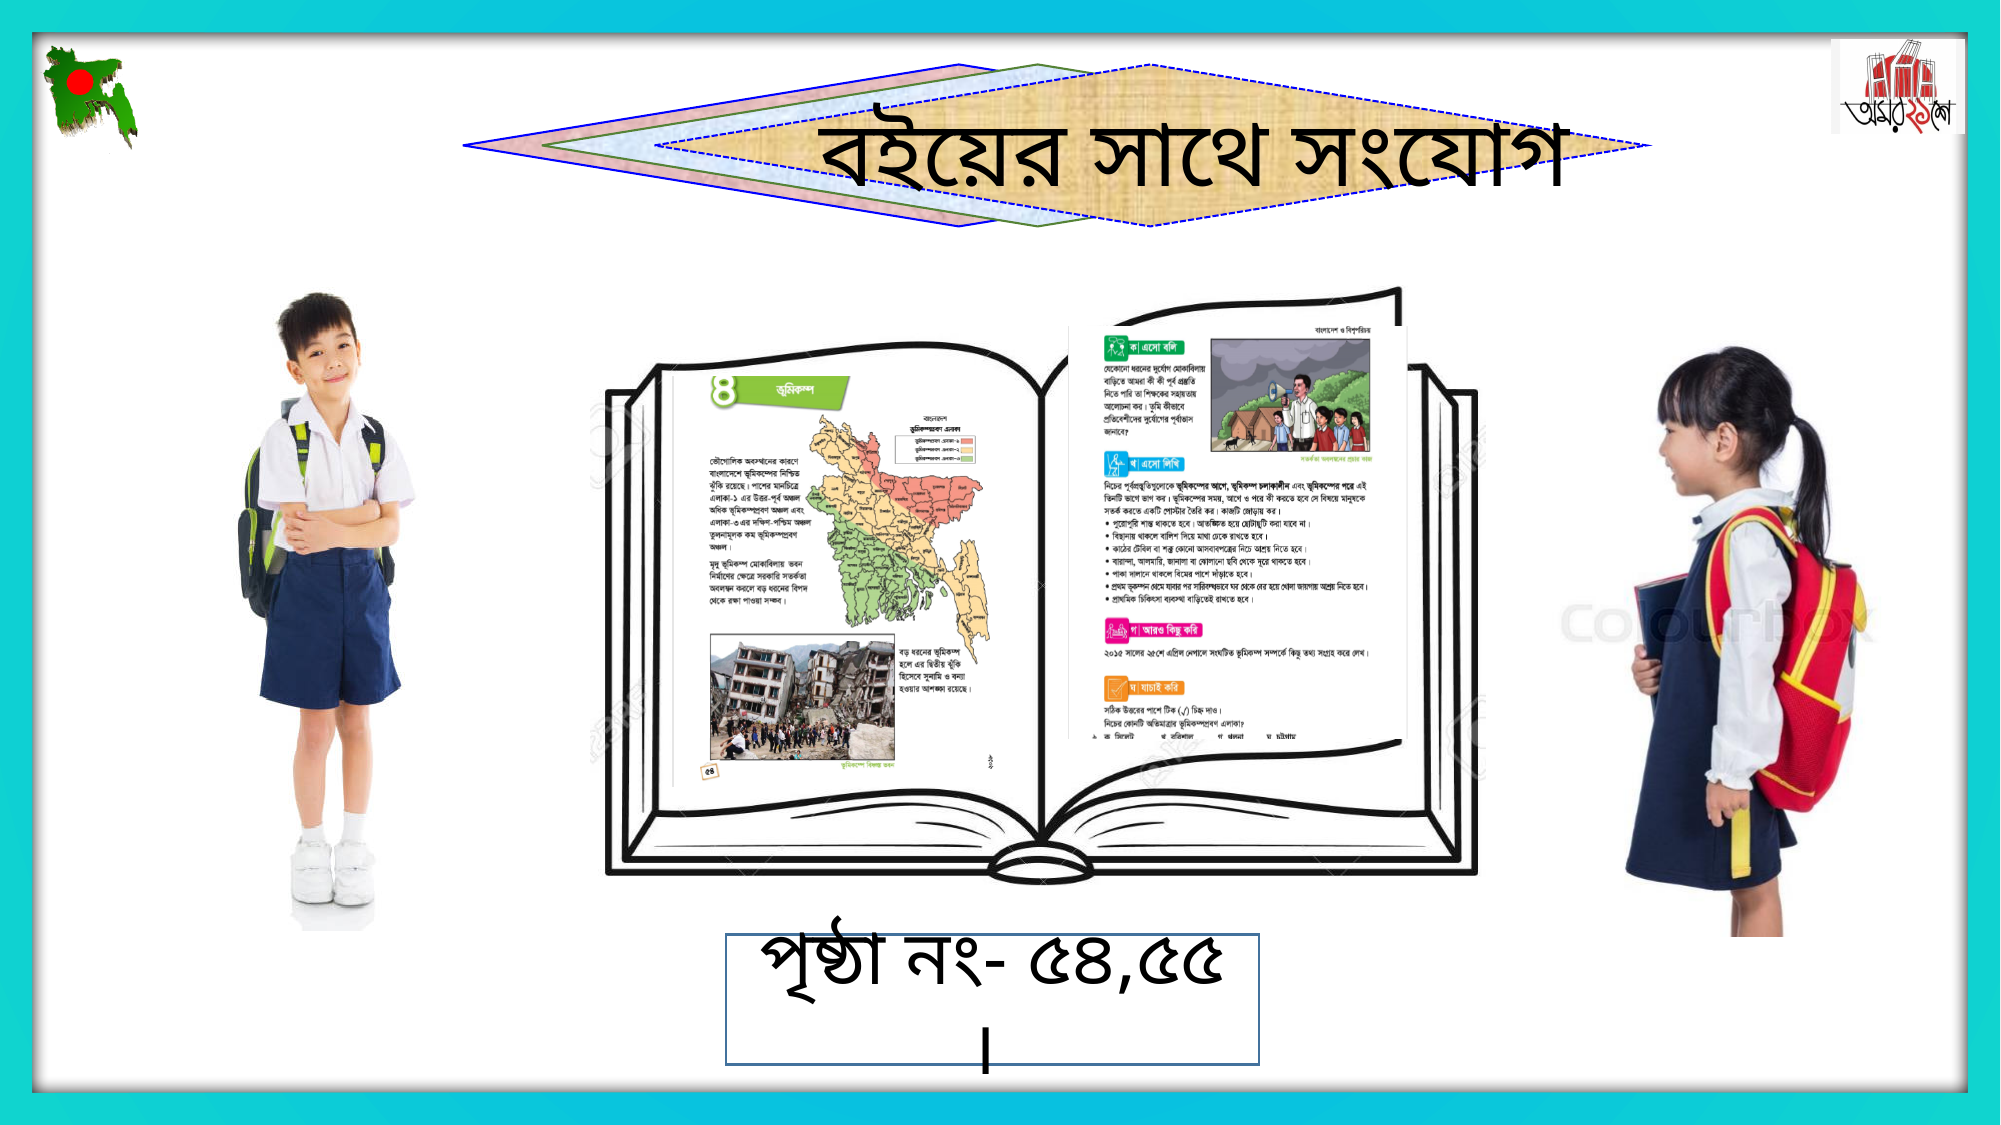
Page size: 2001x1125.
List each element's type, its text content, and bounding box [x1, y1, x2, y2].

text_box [462, 64, 1647, 227]
picture [1831, 39, 1965, 134]
picture [147, 261, 542, 931]
picture [34, 39, 148, 154]
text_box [590, 277, 1486, 886]
picture [1512, 308, 1932, 937]
text_box পৃষ্ঠা নং- ৫৪,৫৫ । [725, 933, 1260, 1066]
